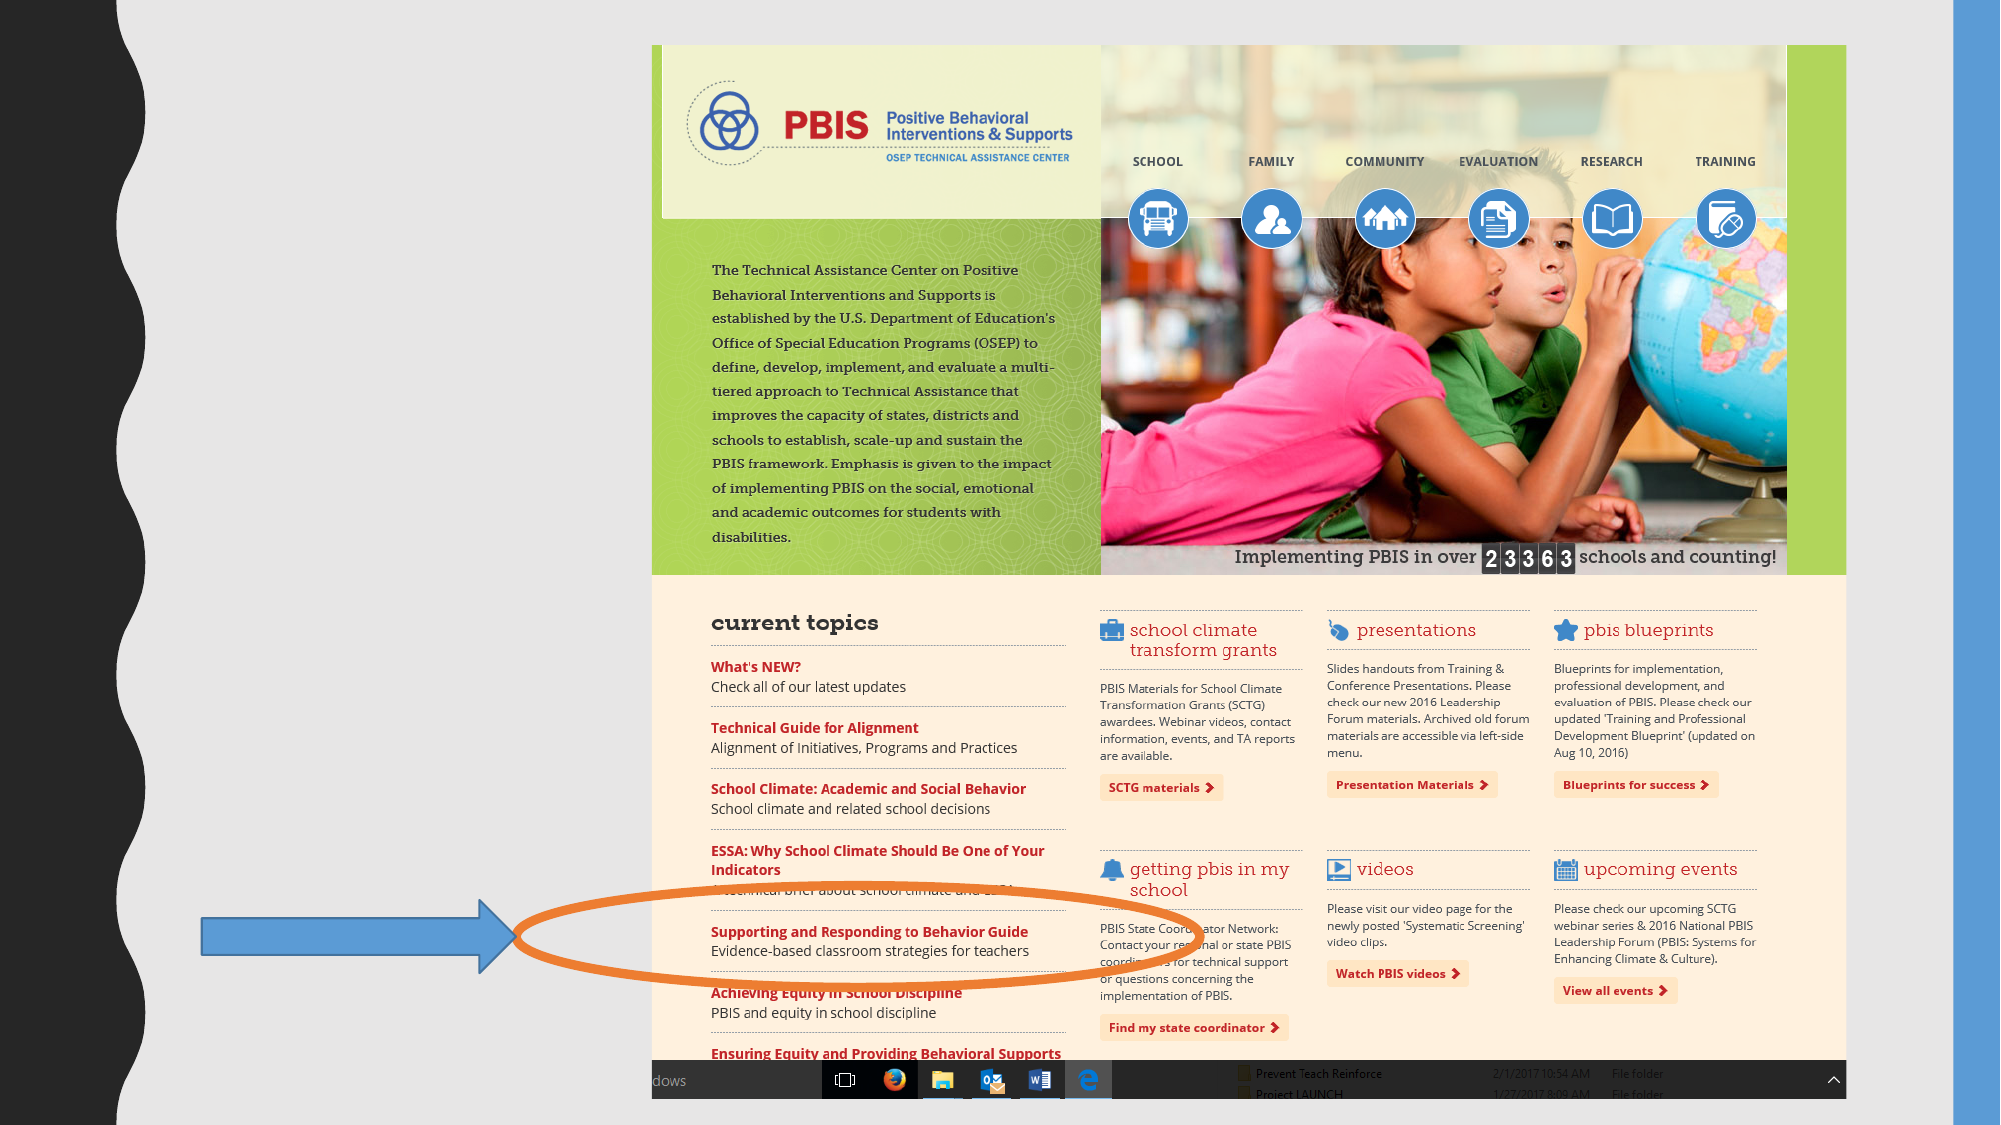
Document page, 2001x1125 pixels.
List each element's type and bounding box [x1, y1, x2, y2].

text_box [200, 898, 517, 975]
list [651, 45, 1847, 1099]
text_box [515, 894, 651, 979]
